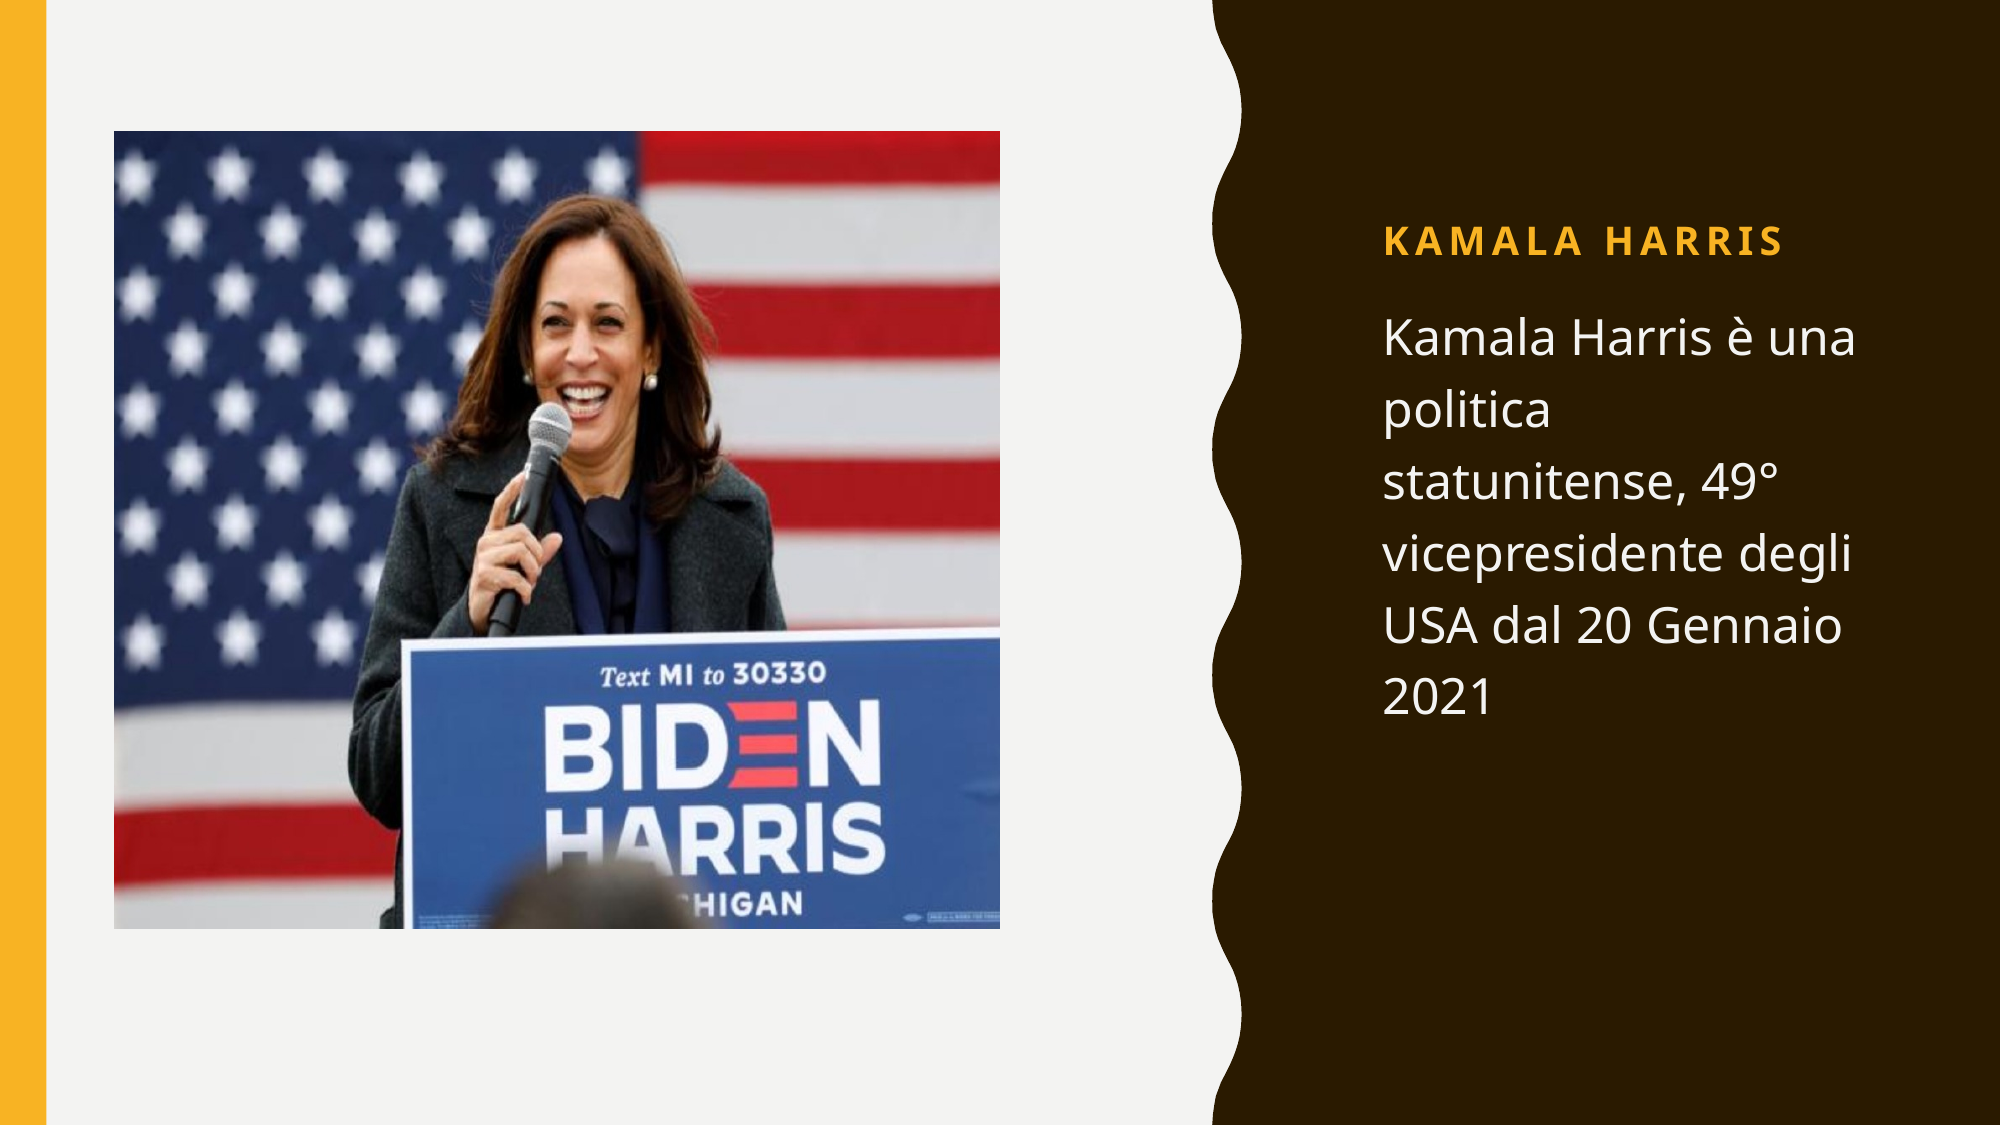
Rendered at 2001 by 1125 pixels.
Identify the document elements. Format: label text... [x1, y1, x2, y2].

list Kamala Harris è una politica statunitense, 49° vicepresidente degli USA dal 20 Gennaio 2021 [1367, 285, 1875, 969]
title KAMALA HARRIS [1367, 75, 1875, 272]
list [114, 131, 1001, 929]
